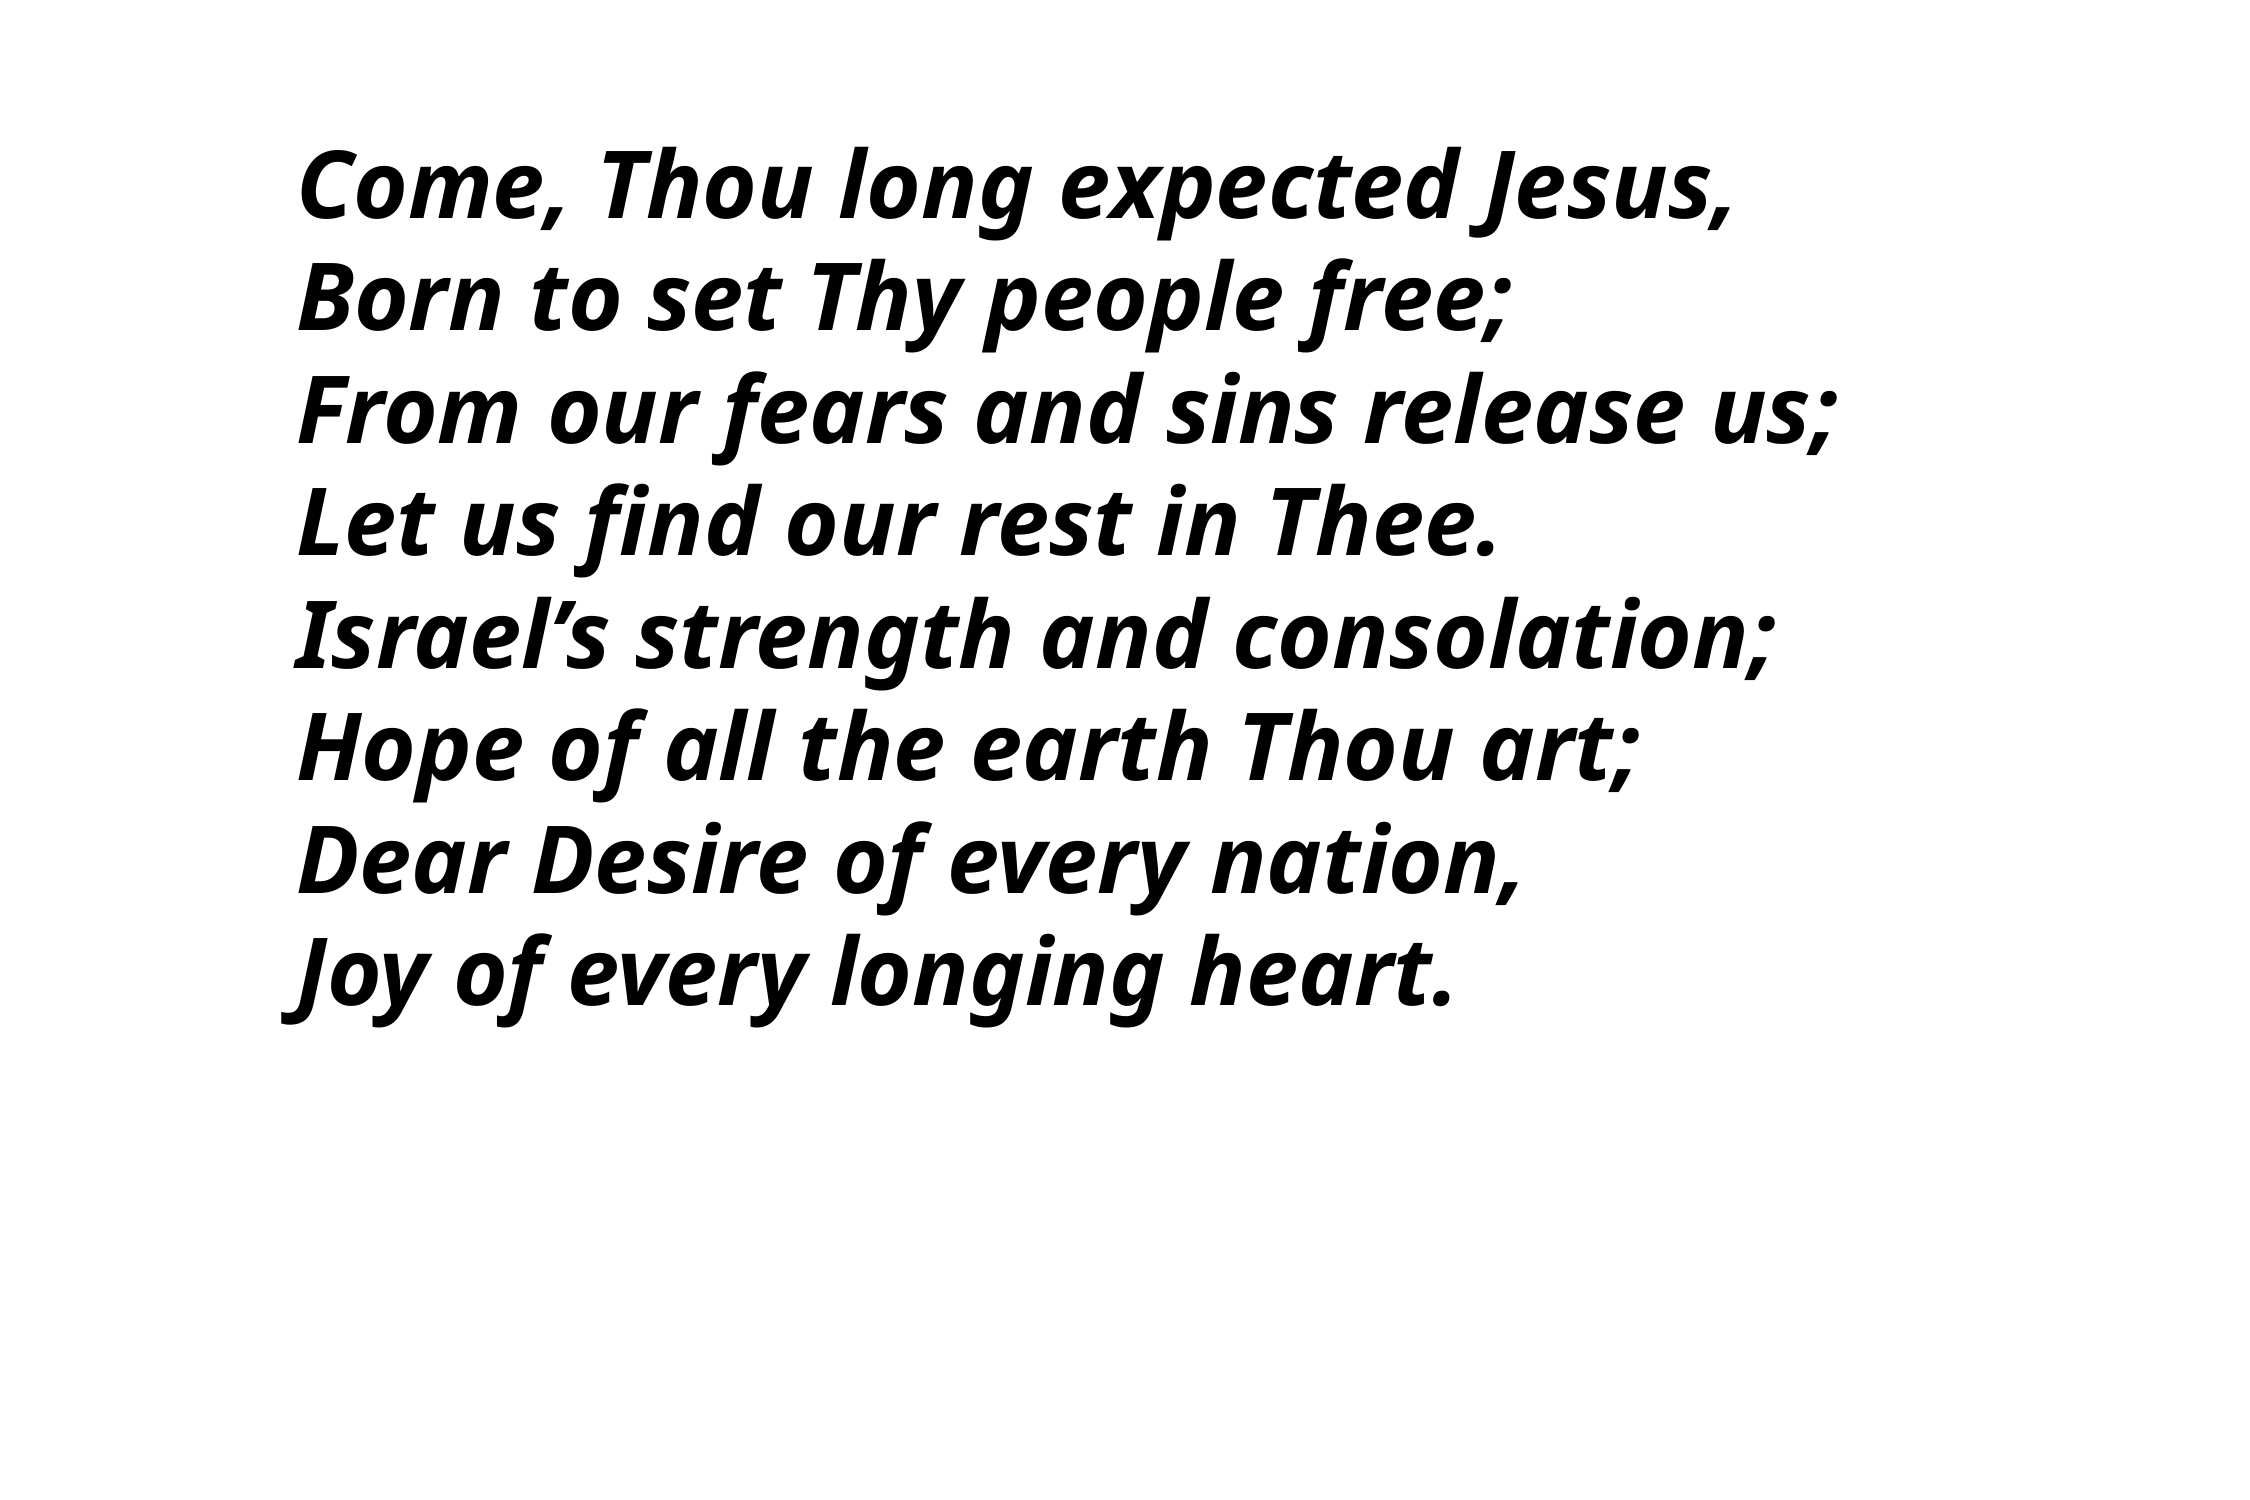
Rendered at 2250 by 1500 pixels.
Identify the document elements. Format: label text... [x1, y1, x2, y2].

text_box Come, Thou long expected Jesus, Born to set Thy people free; From our fears and sins release us; Let us find our rest in Thee. Israel’s strength and consolation; Hope of all the earth Thou art; Dear Desire of every nation, Joy of every longing heart. [281, 117, 1969, 1156]
